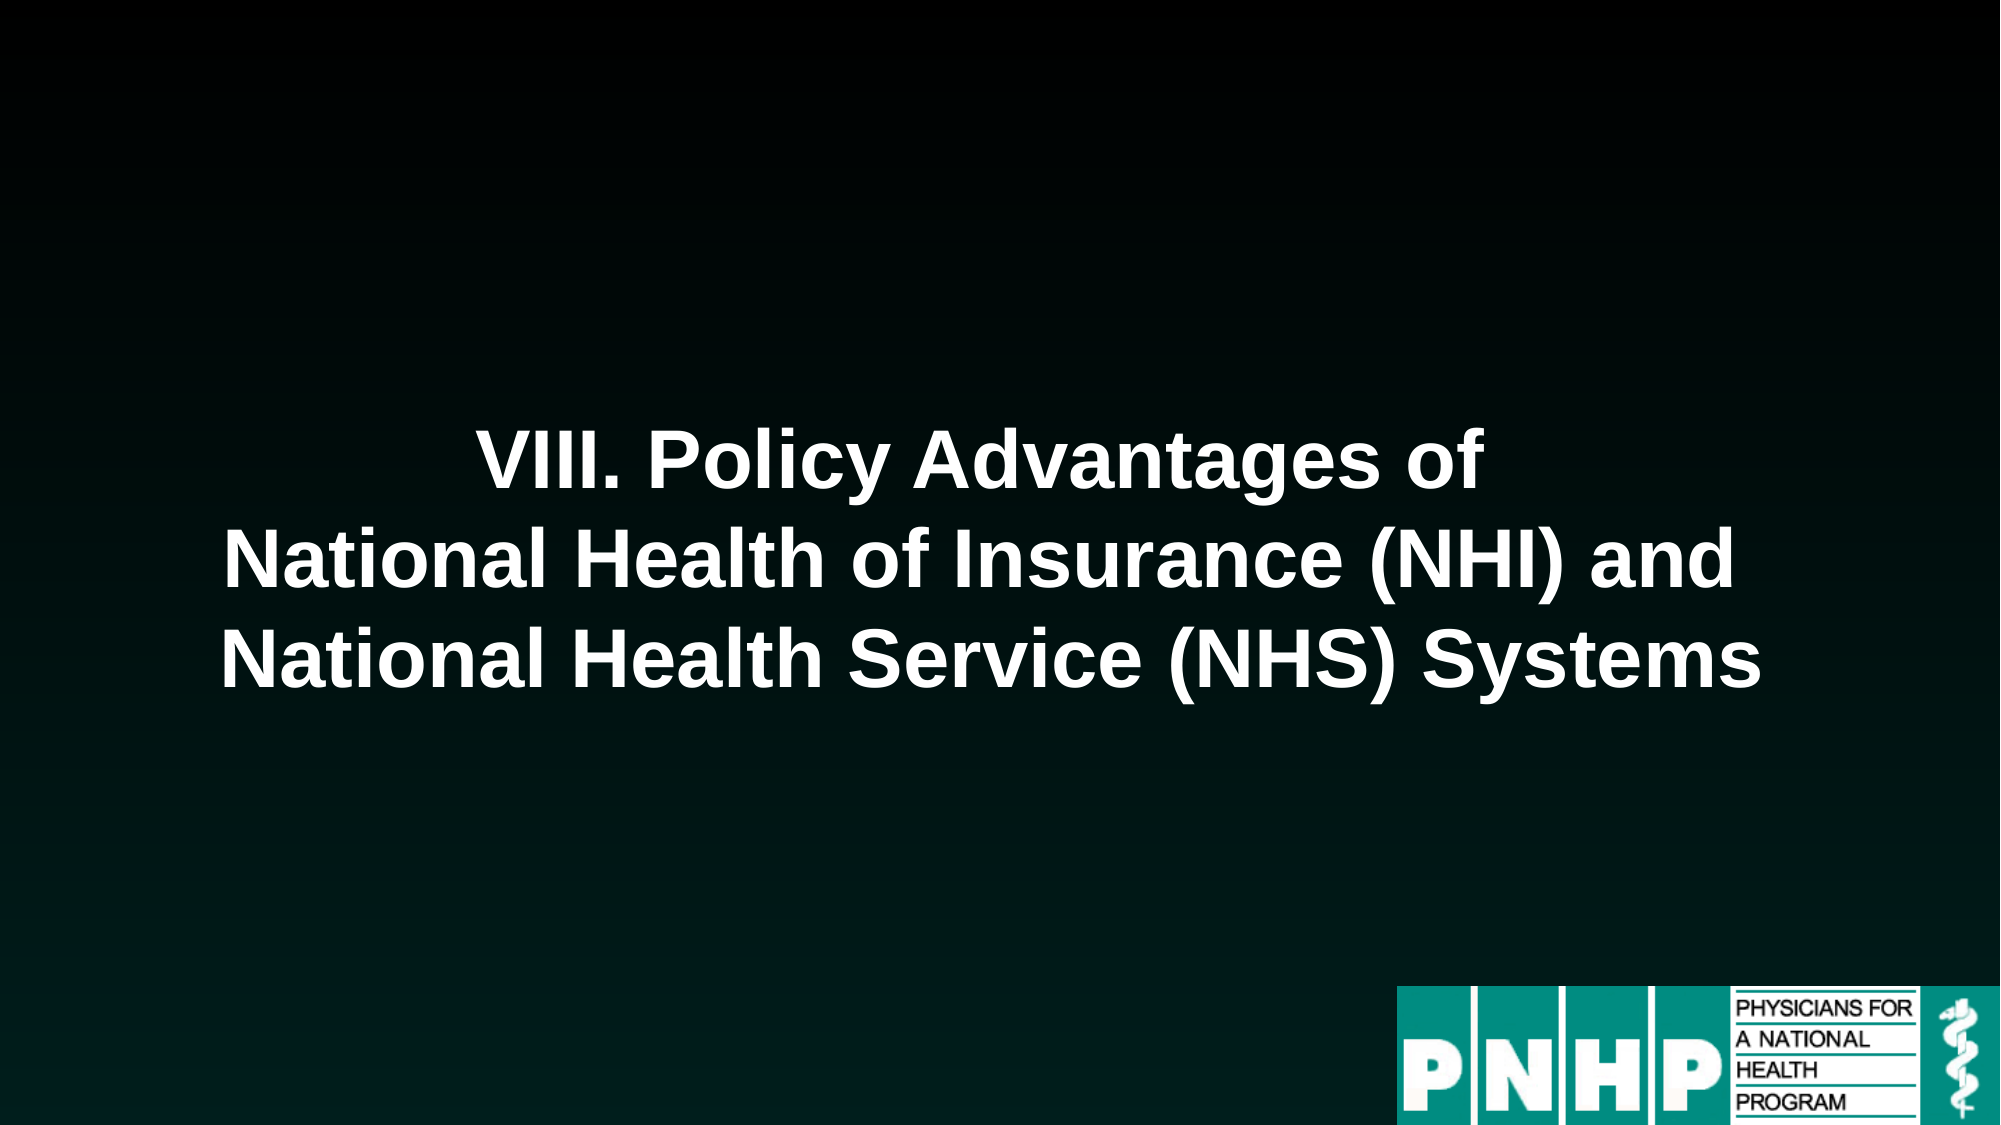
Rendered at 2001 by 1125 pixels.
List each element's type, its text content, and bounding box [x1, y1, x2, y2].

title VIII. Policy Advantages of National Health of Insurance (NHI) and National Health Service (NHS) Systems [145, 327, 1840, 782]
picture [1397, 986, 2000, 1125]
